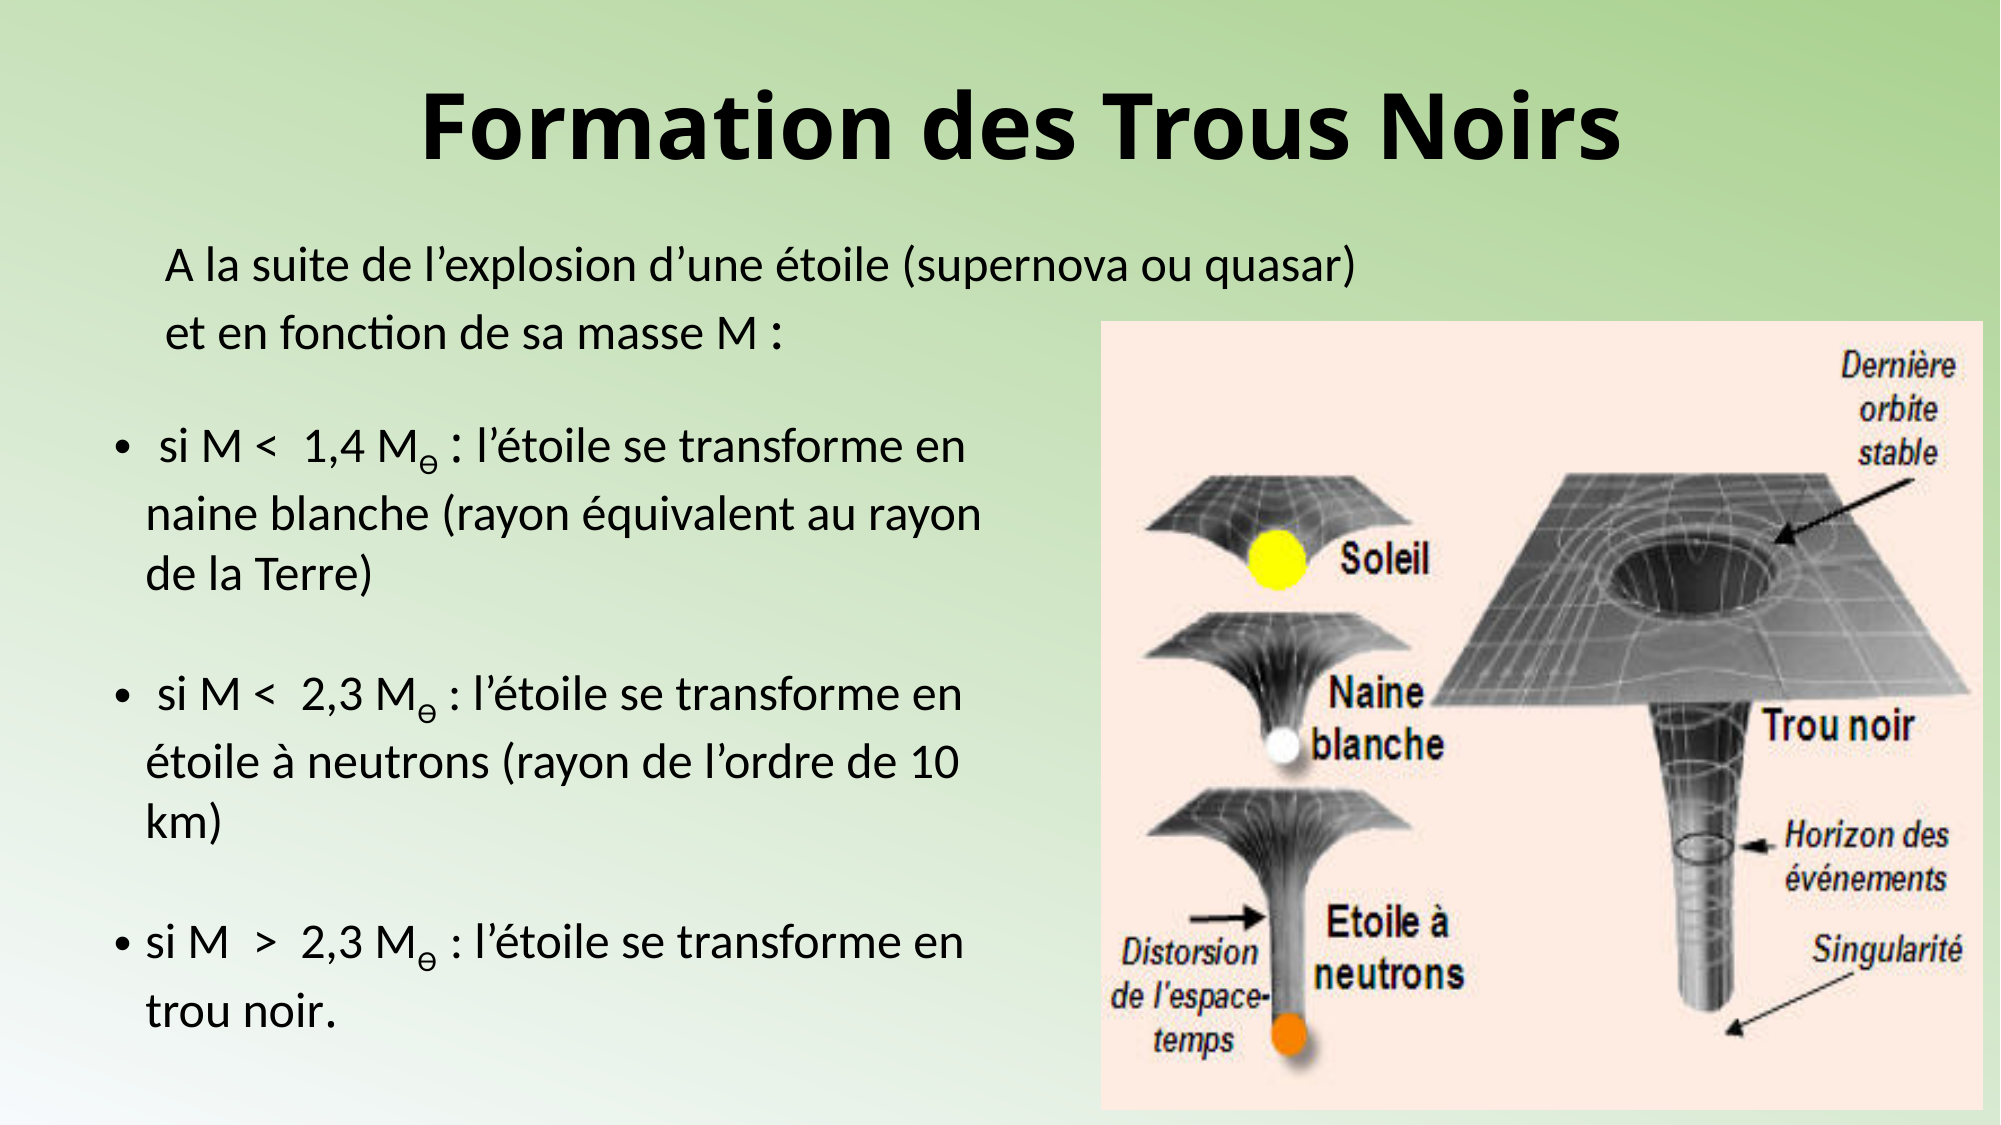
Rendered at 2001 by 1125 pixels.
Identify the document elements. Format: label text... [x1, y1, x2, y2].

text_box A la suite de l’explosion d’une étoile (supernova ou quasar) et en fonction de sa masse M : [149, 223, 1409, 414]
picture [1101, 321, 1983, 1110]
text_box Formation des Trous Noirs [167, 60, 1898, 186]
text_box si M < 1,4 MѲ : l’étoile se transforme en naine blanche (rayon équivalent au rayon de la Terre) si M < 2,3 MѲ : l’étoile se transforme en étoile à neutrons (rayon de l’ordre de 10 km) si M > 2,3 MѲ : l’étoile se transforme en trou noir. [55, 405, 1053, 1045]
